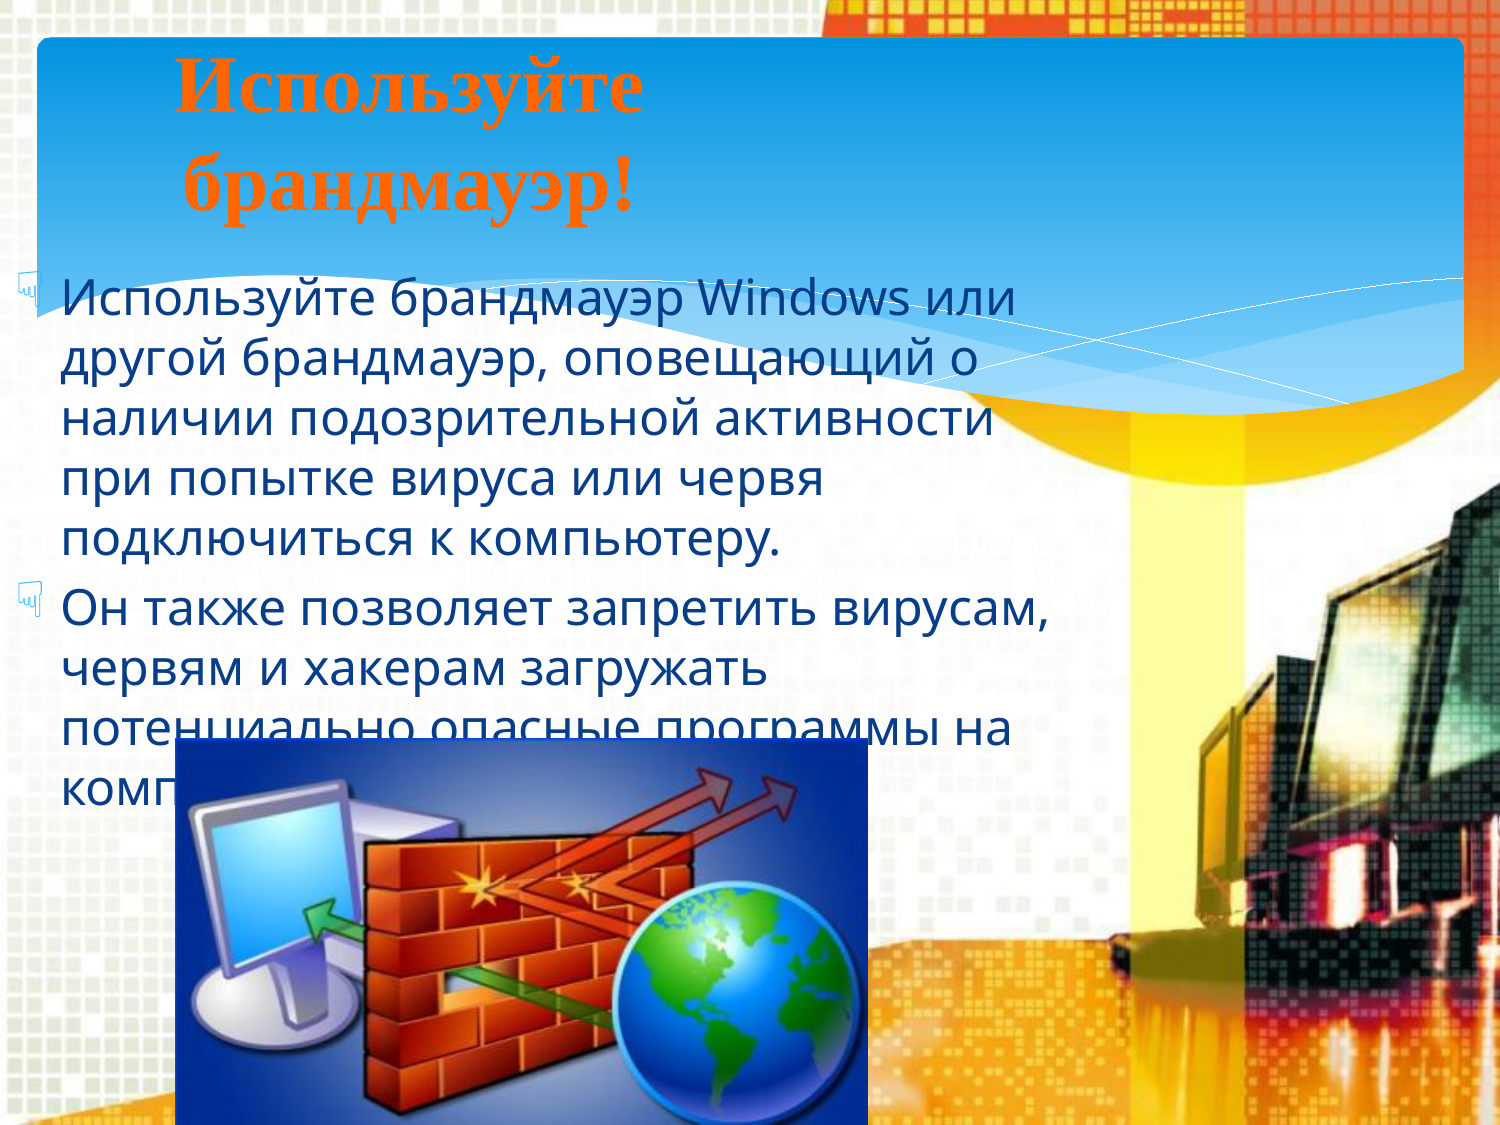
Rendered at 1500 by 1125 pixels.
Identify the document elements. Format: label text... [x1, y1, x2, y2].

picture [0, 0, 1500, 1125]
title Используйте брандмауэр! [23, 23, 797, 235]
list Используйте брандмауэр Windows или другой брандмауэр, оповещающий о наличии подозрительной активности при попытке вируса или червя подключиться к компьютеру. Он также позволяет запретить вирусам, червям и хакерам загружать потенциально опасные программы на компьютер. [0, 257, 1114, 872]
